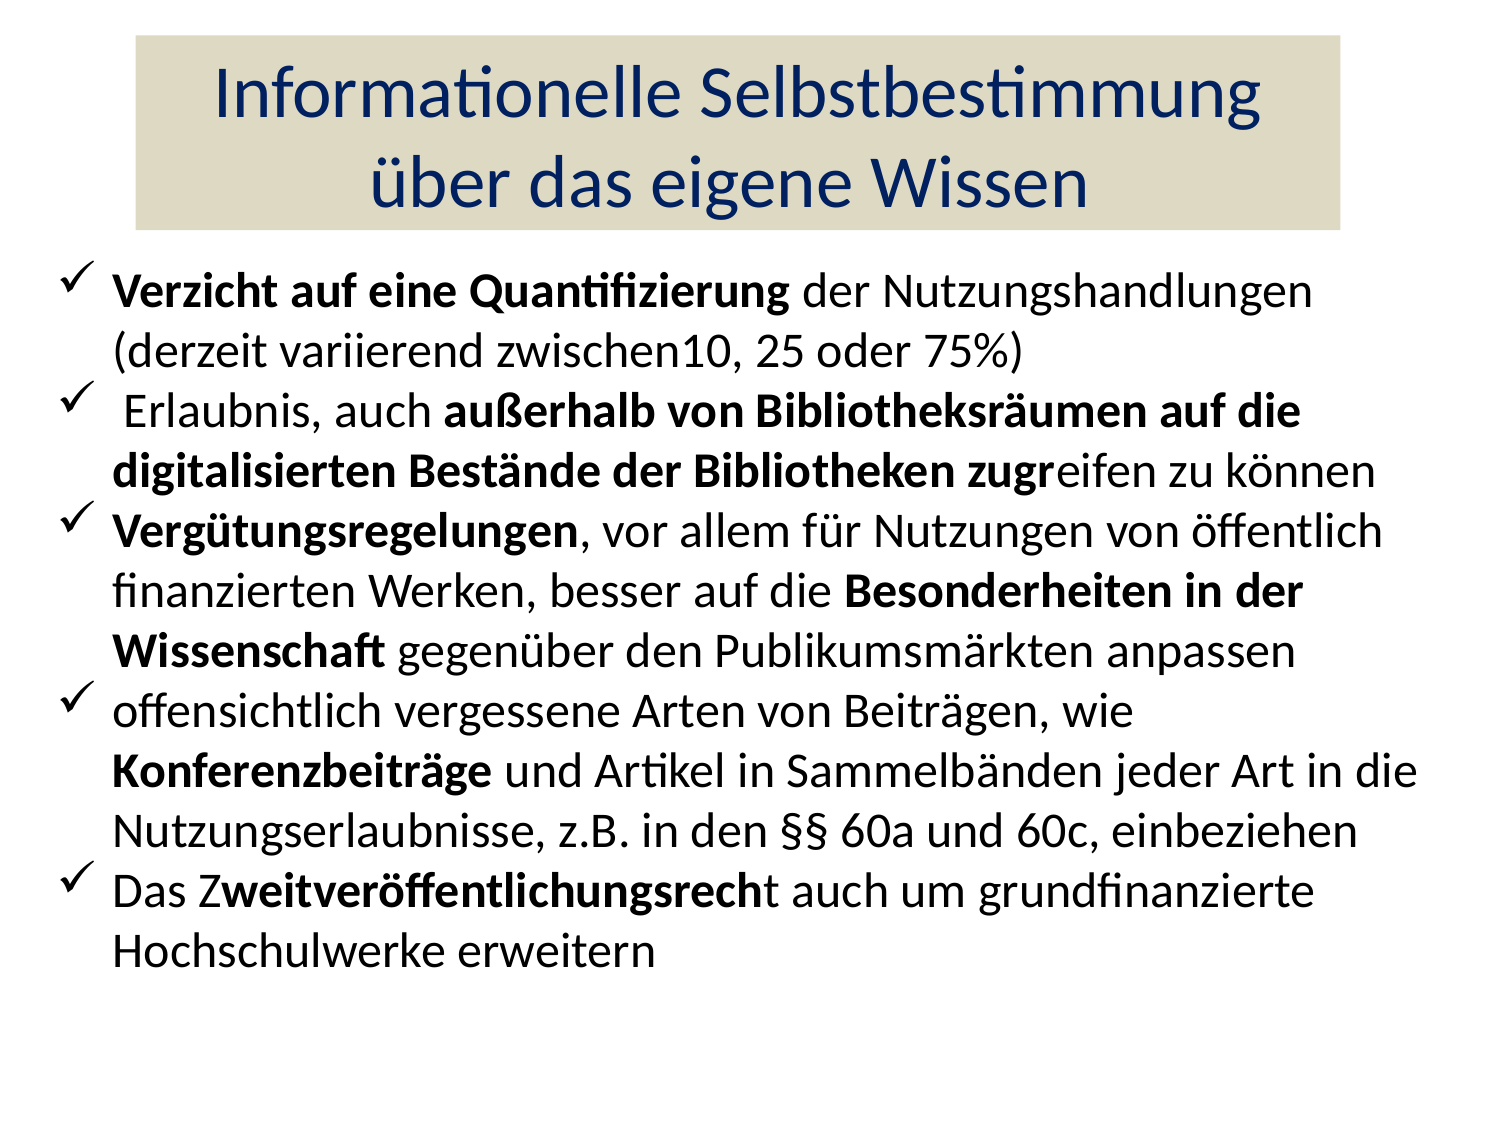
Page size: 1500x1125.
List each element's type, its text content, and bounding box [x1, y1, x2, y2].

text_box Informationelle Selbstbestimmung über das eigene Wissen [135, 35, 1341, 231]
text_box Verzicht auf eine Quantifizierung der Nutzungshandlungen (derzeit variierend zwischen10, 25 oder 75%) Erlaubnis, auch außerhalb von Bibliotheksräumen auf die digitalisierten Bestände der Bibliotheken zugreifen zu können Vergütungsregelungen, vor allem für Nutzungen von öffentlich finanzierten Werken, besser auf die Besonderheiten in der Wissenschaft gegenüber den Publikumsmärkten anpassen offensichtlich vergessene Arten von Beiträgen, wie Konferenzbeiträge und Artikel in Sammelbänden jeder Art in die Nutzungserlaubnisse, z.B. in den §§ 60a und 60c, einbeziehen Das Zweitveröffentlichungsrecht auch um grundfinanzierte Hochschulwerke erweitern [41, 249, 1471, 985]
